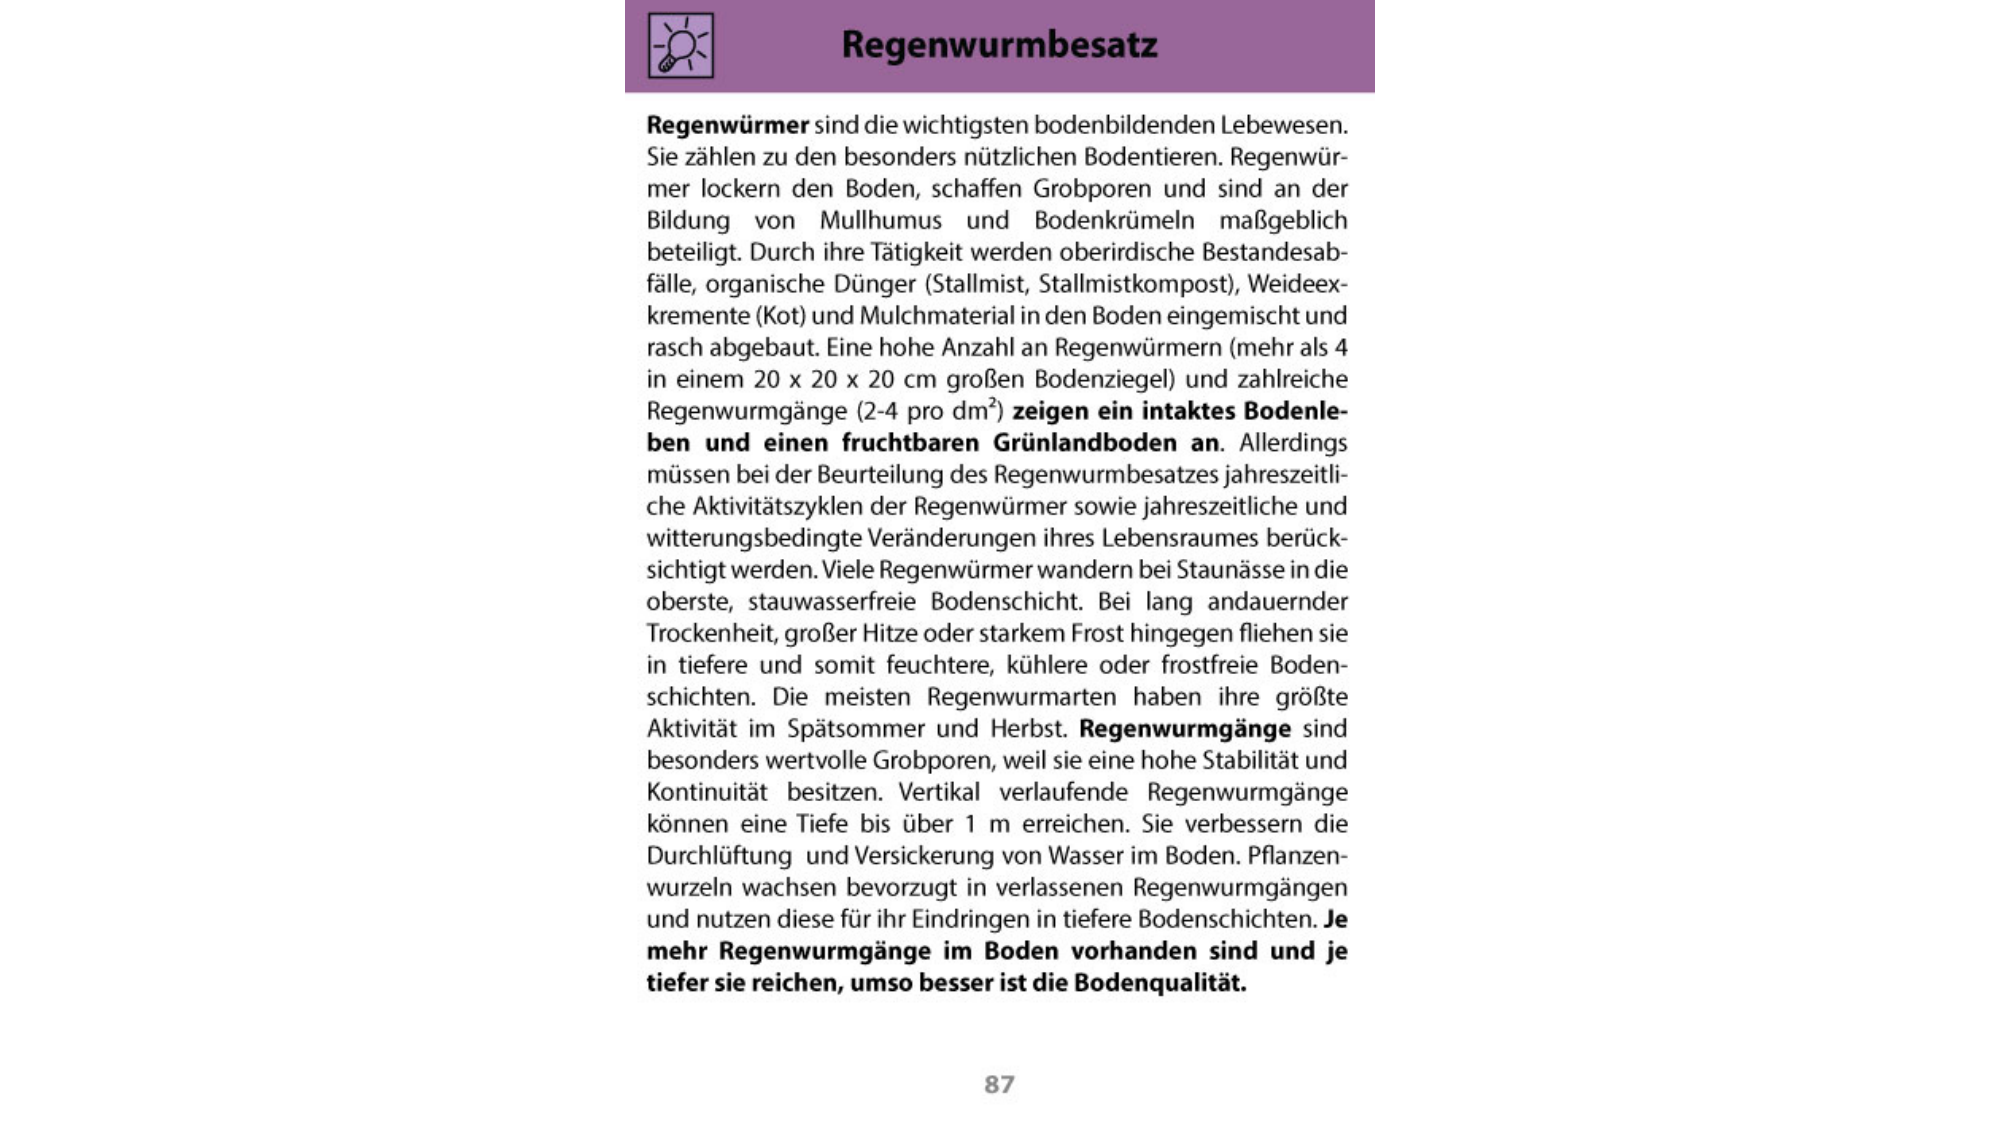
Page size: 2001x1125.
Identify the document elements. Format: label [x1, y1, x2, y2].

picture [625, 0, 1375, 1125]
